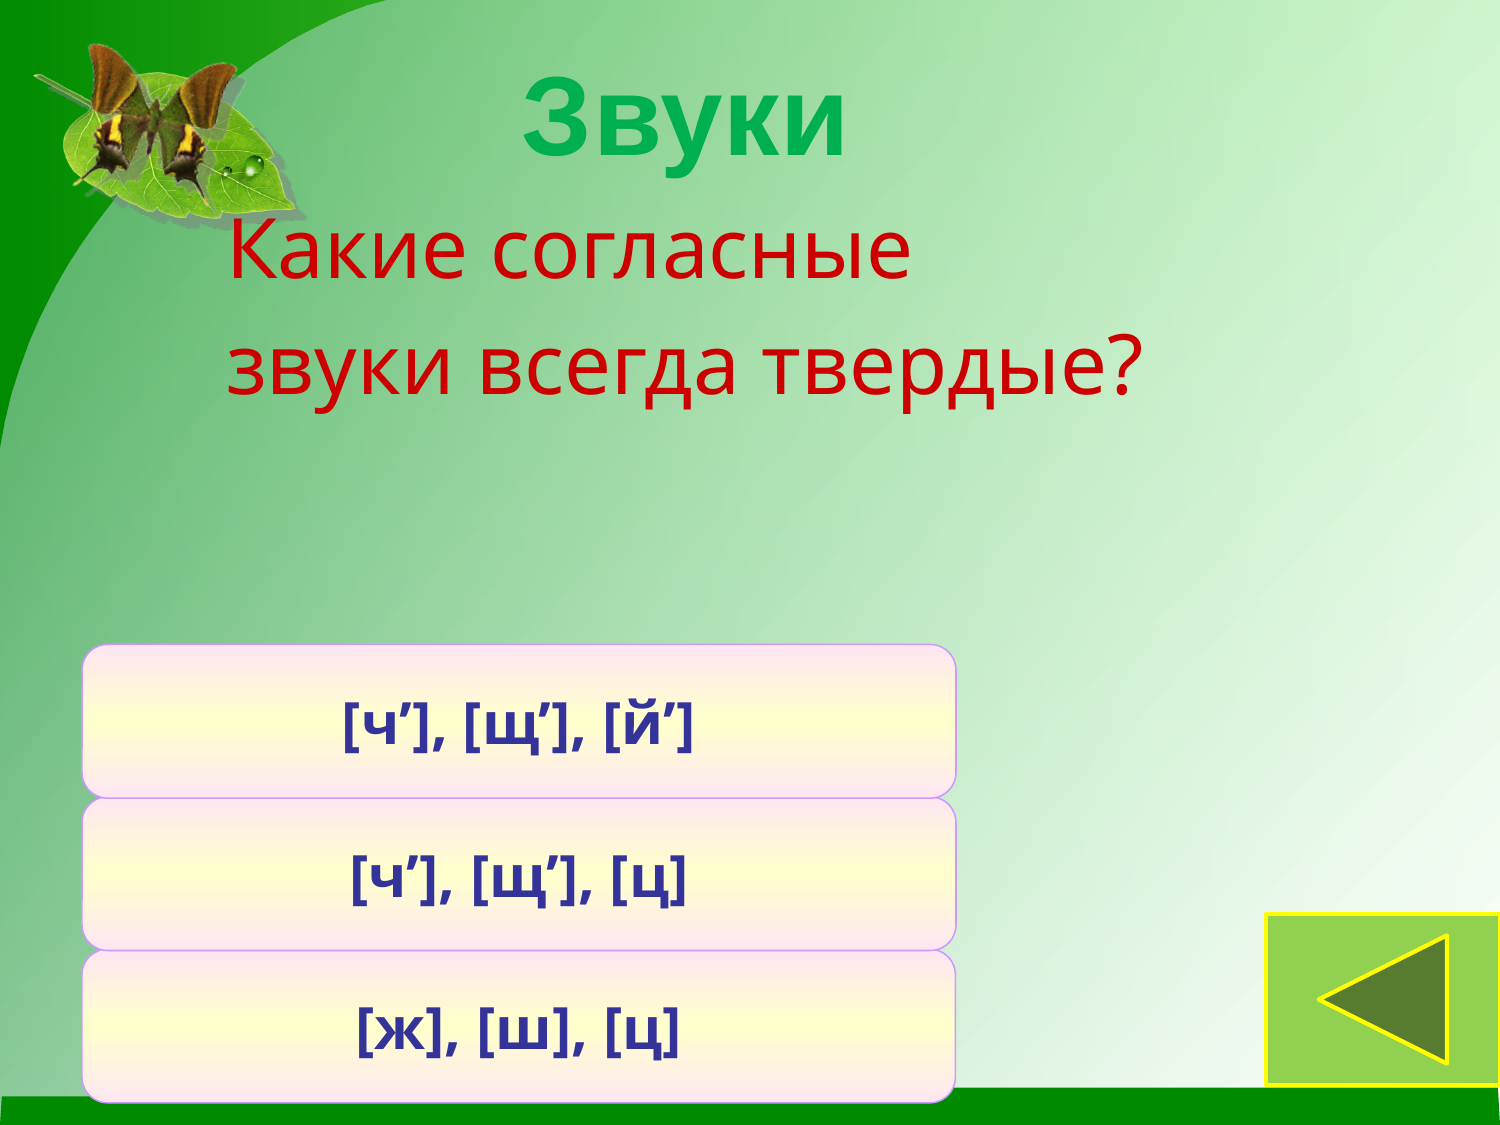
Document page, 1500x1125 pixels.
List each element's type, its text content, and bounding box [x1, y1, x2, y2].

text_box [ж], [ш], [ц] [81, 950, 956, 1103]
text_box [ч’], [щ’], [ц] [81, 797, 956, 951]
text_box [1264, 912, 1500, 1087]
picture [24, 37, 300, 229]
text_box [ч’], [щ’], [й’] [81, 644, 956, 799]
list Какие согласные звуки всегда твердые? [210, 187, 1463, 575]
text_box Звуки [506, 35, 898, 185]
